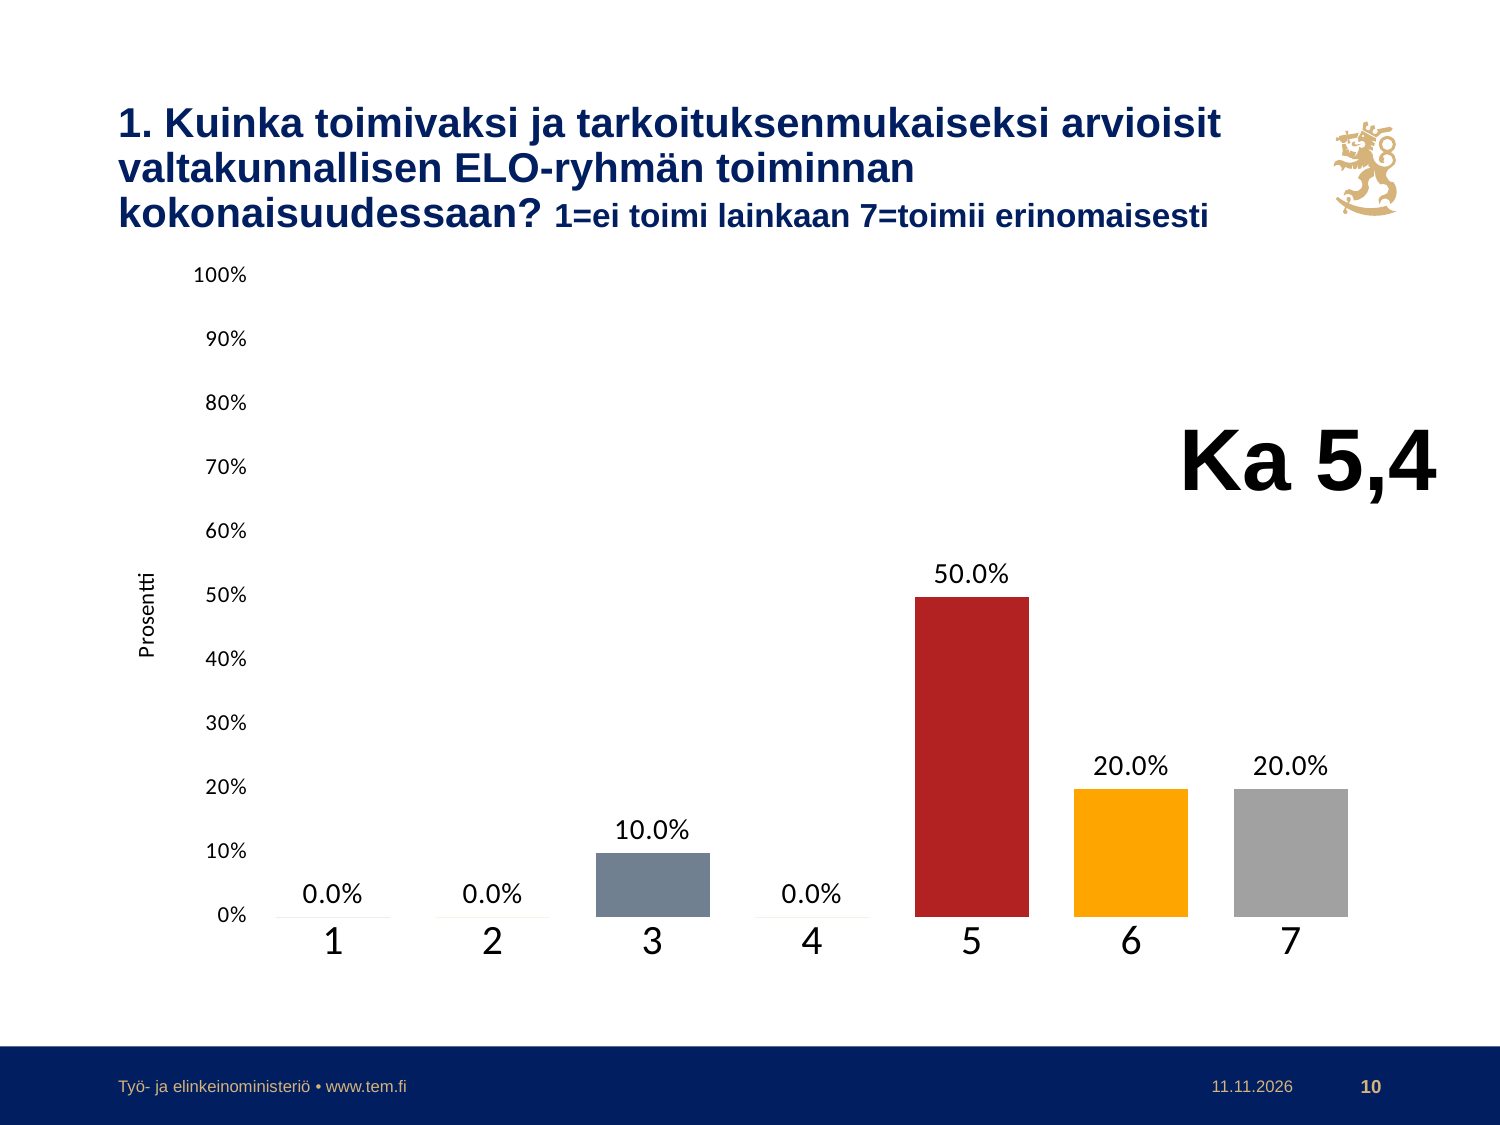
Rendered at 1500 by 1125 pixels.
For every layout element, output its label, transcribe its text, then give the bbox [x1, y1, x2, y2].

text_box Ka 5,4 [1397, 395, 1453, 516]
slide_number 10 [1308, 1068, 1397, 1103]
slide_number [1192, 1068, 1308, 1103]
footer Työ- ja elinkeinoministeriö • www.tem.fi [103, 1068, 609, 1103]
title 1. Kuinka toimivaksi ja tarkoituksenmukaiseksi arvioisit valtakunnallisen ELO-ryhmän toiminnan kokonaisuudessaan? 1=ei toimi lainkaan 7=toimii erinomaisesti [103, 86, 1309, 250]
chart [103, 250, 1397, 980]
